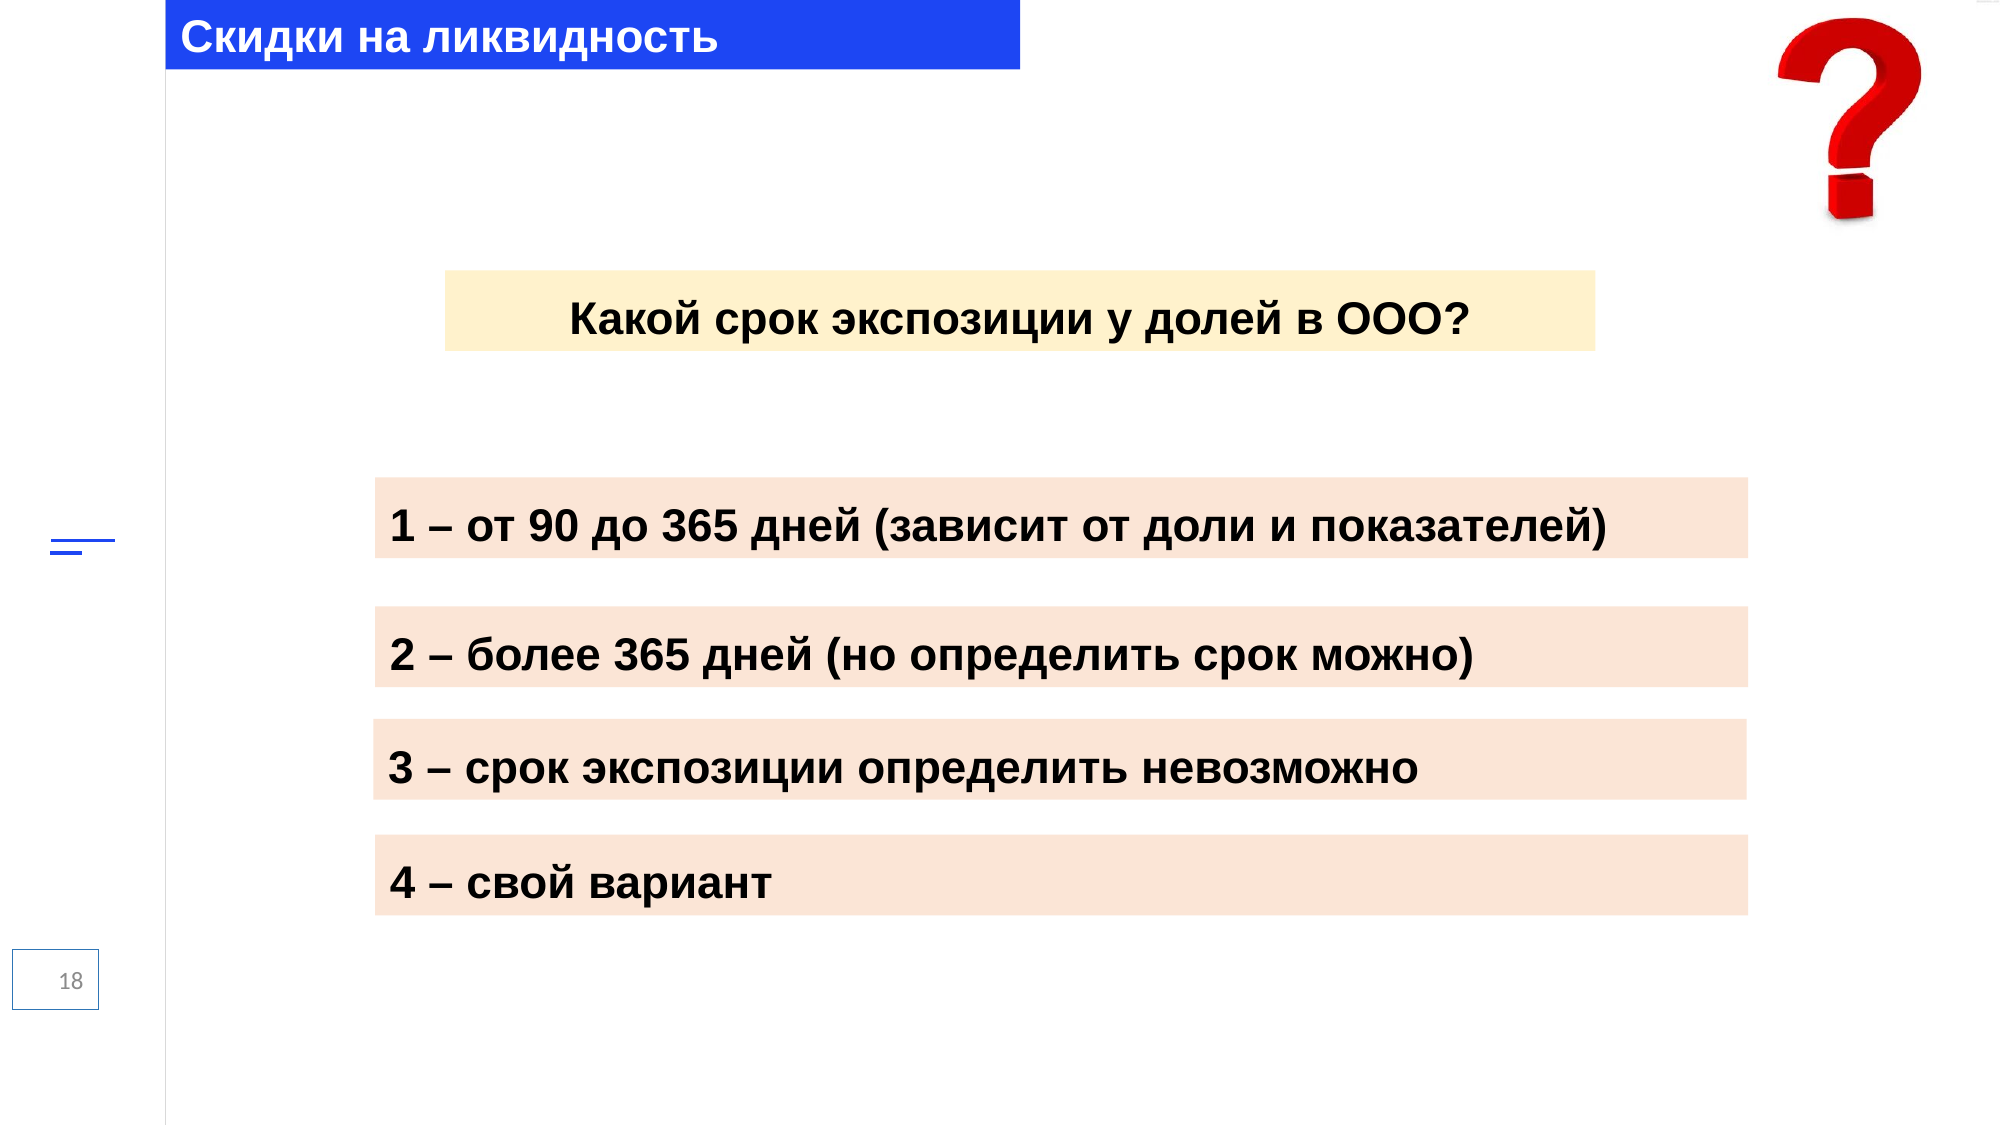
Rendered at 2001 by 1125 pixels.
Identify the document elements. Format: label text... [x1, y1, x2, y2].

text_box Какой срок экспозиции у долей в ООО? [445, 270, 1596, 351]
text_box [50, 540, 116, 553]
picture [1694, 0, 2000, 245]
slide_number 18 [12, 949, 99, 1010]
text_box 3 – срок экспозиции определить невозможно [373, 718, 1747, 800]
text_box 1 – от 90 до 365 дней (зависит от доли и показателей) [375, 477, 1749, 559]
text_box 2 – более 365 дней (но определить срок можно) [375, 606, 1749, 688]
text_box 4 – свой вариант [375, 834, 1749, 916]
text_box Скидки на ликвидность [166, 0, 1021, 70]
